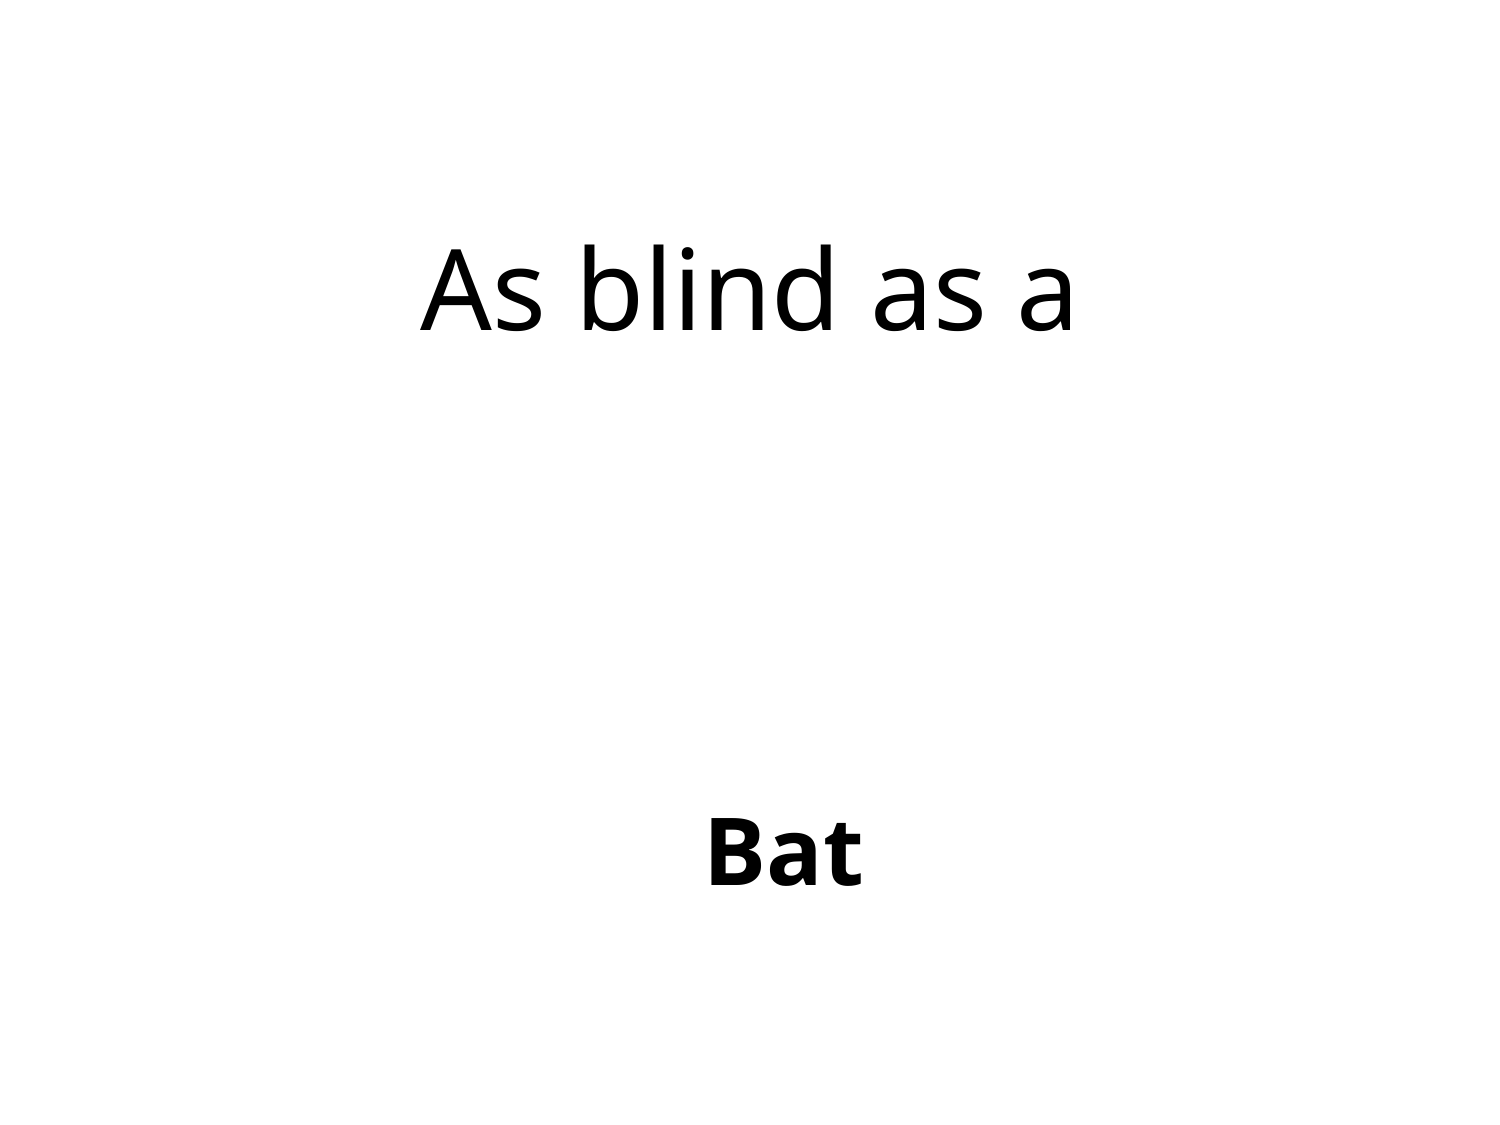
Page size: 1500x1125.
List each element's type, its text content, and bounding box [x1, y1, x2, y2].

text_box Bat [249, 784, 1318, 912]
list As blind as a [103, 226, 1397, 346]
